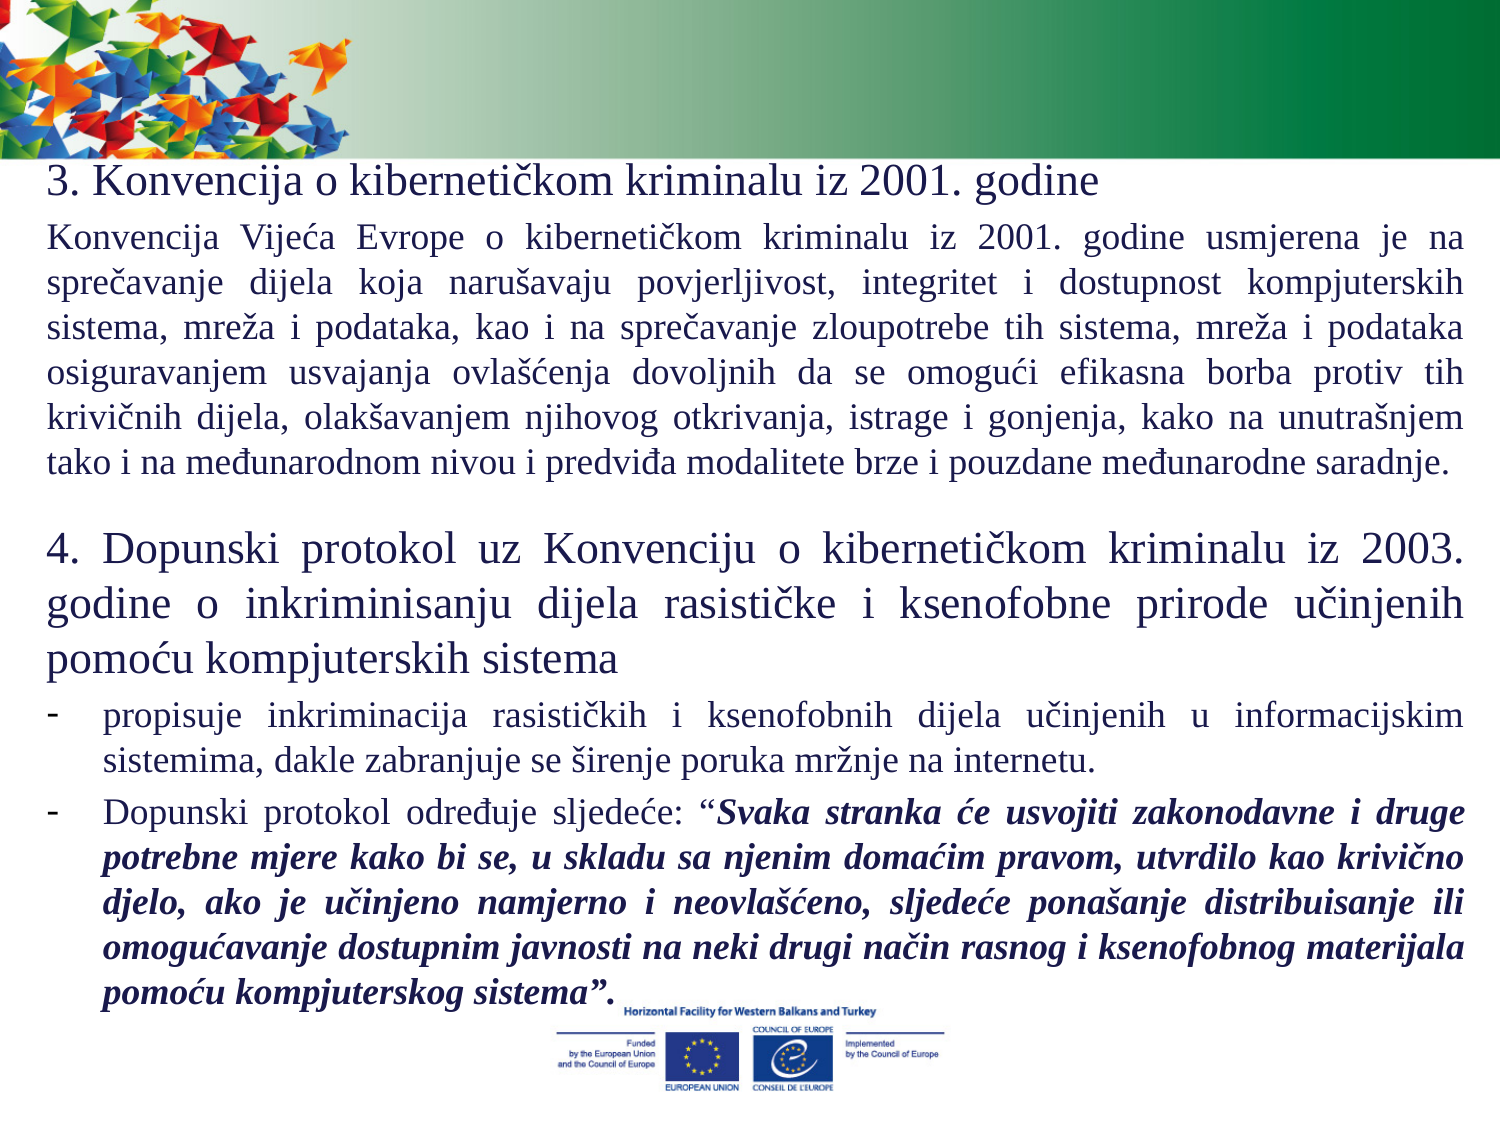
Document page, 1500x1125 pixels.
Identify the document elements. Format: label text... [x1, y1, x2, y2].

list 3. Konvencija o kibernetičkom kriminalu iz 2001. godine Konvencija Vijeća Evrope o kibernetičkom kriminalu iz 2001. godine usmjerena je na sprečavanje dijela koja narušavaju povjerljivost, integritet i dostupnost kompjuterskih sistema, mreža i podataka, kao i na sprečavanje zloupotrebe tih sistema, mreža i podataka osiguravanjem usvajanja ovlašćenja dovoljnih da se omogući efikasna borba protiv tih krivičnih dijela, olakšavanjem njihovog otkrivanja, istrage i gonjenja, kako na unutrašnjem tako i na međunarodnom nivou i predviđa modalitete brze i pouzdane međunarodne saradnje. 4. Dopunski protokol uz Konvenciju o kibernetičkom kriminalu iz 2003. godine o inkriminisanju dijela rasističke i ksenofobne prirode učinjenih pomoću kompjuterskih sistema propisuje inkriminacija rasističkih i ksenofobnih dijela učinjenih u informacijskim sistemima, dakle zabranjuje se širenje poruka mržnje na internetu. Dopunski protokol određuje sljedeće: “Svaka stranka će usvojiti zakonodavne i druge potrebne mjere kako bi se, u skladu sa njenim domaćim pravom, utvrdilo kao krivično djelo, ako je učinjeno namjerno i neovlašćeno, sljedeće ponašanje distribuisanje ili omogućavanje dostupnim javnosti na neki drugi način rasnog i ksenofobnog materijala pomoću kompjuterskog sistema”. [12, 142, 1482, 1125]
picture [0, 0, 1500, 1125]
